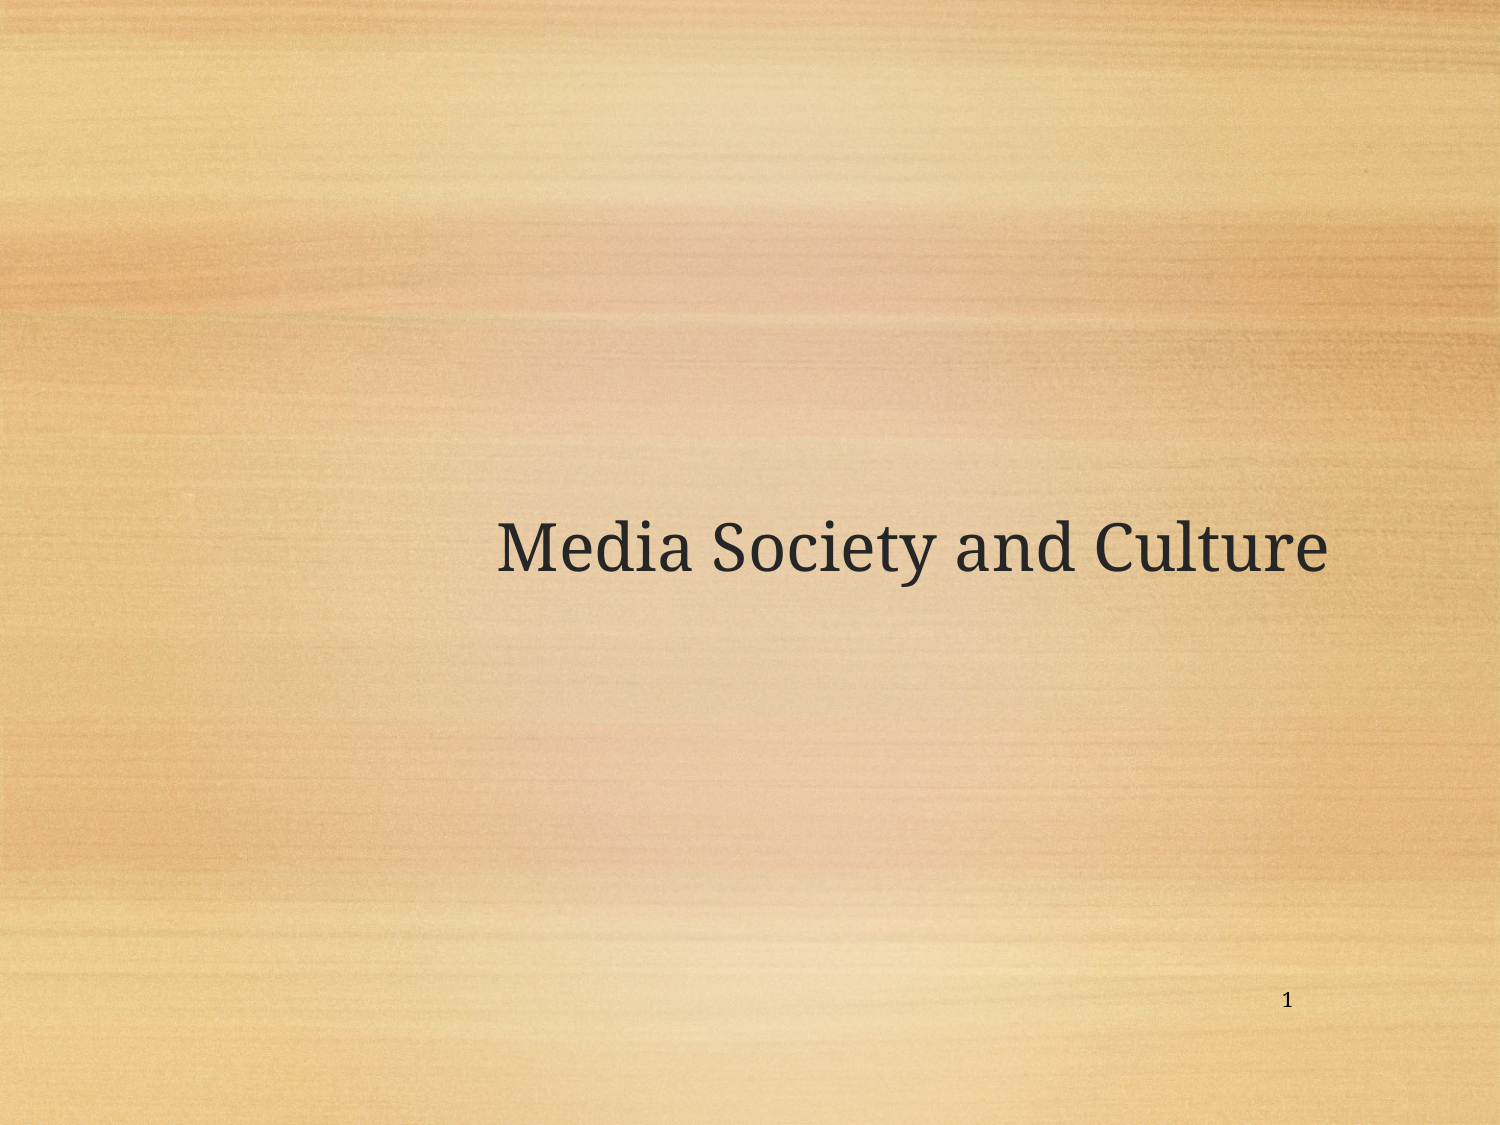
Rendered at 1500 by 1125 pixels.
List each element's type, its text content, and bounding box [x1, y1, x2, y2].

picture [0, 0, 1500, 1125]
slide_number 1 [1243, 977, 1309, 1024]
title Media Society and Culture [220, 447, 1347, 802]
